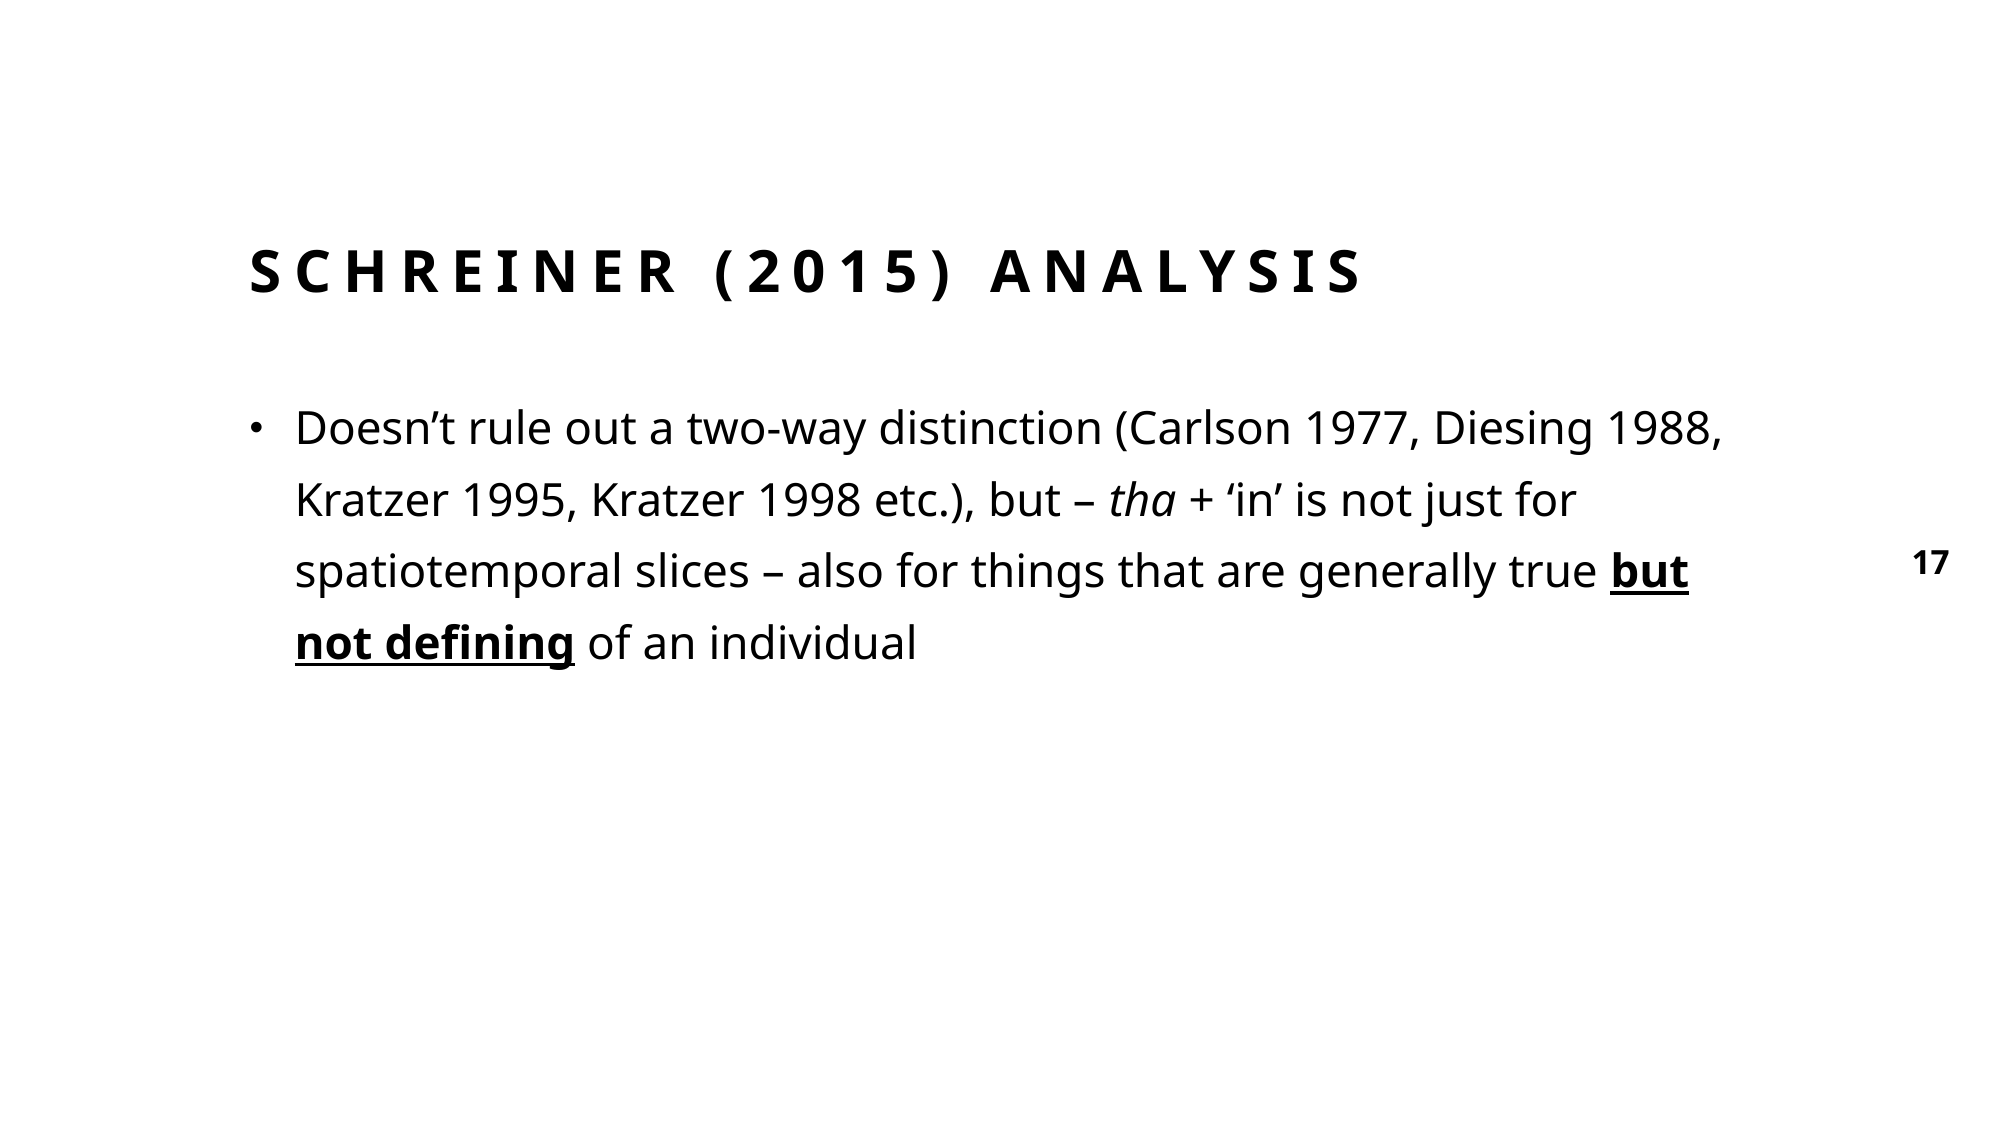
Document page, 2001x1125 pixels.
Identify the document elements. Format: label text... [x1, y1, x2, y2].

slide_number 17 [1872, 528, 1989, 599]
title Schreiner (2015) analysis [234, 171, 1750, 313]
list Doesn’t rule out a two-way distinction (Carlson 1977, Diesing 1988, Kratzer 1995, Kratzer 1998 etc.), but – tha + ‘in’ is not just for spatiotemporal slices – also for things that are generally true but not defining of an individual [234, 375, 1750, 1000]
